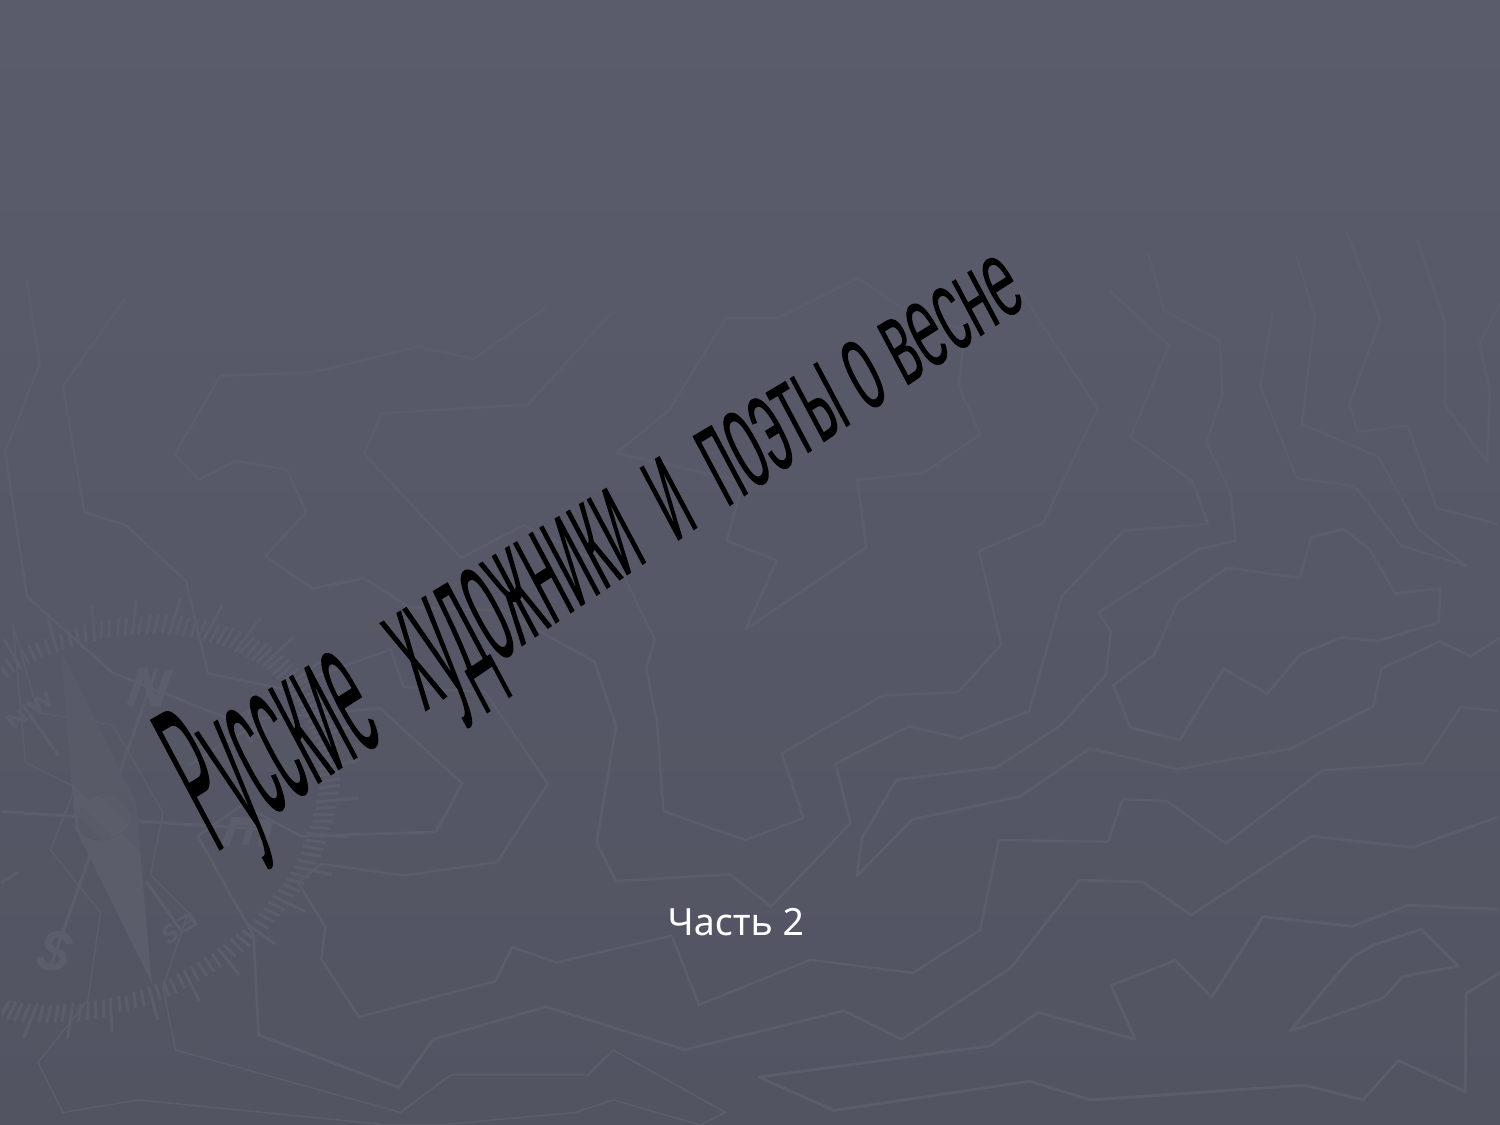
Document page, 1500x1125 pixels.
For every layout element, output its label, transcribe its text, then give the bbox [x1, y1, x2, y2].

text_box Часть 2 [653, 890, 819, 951]
